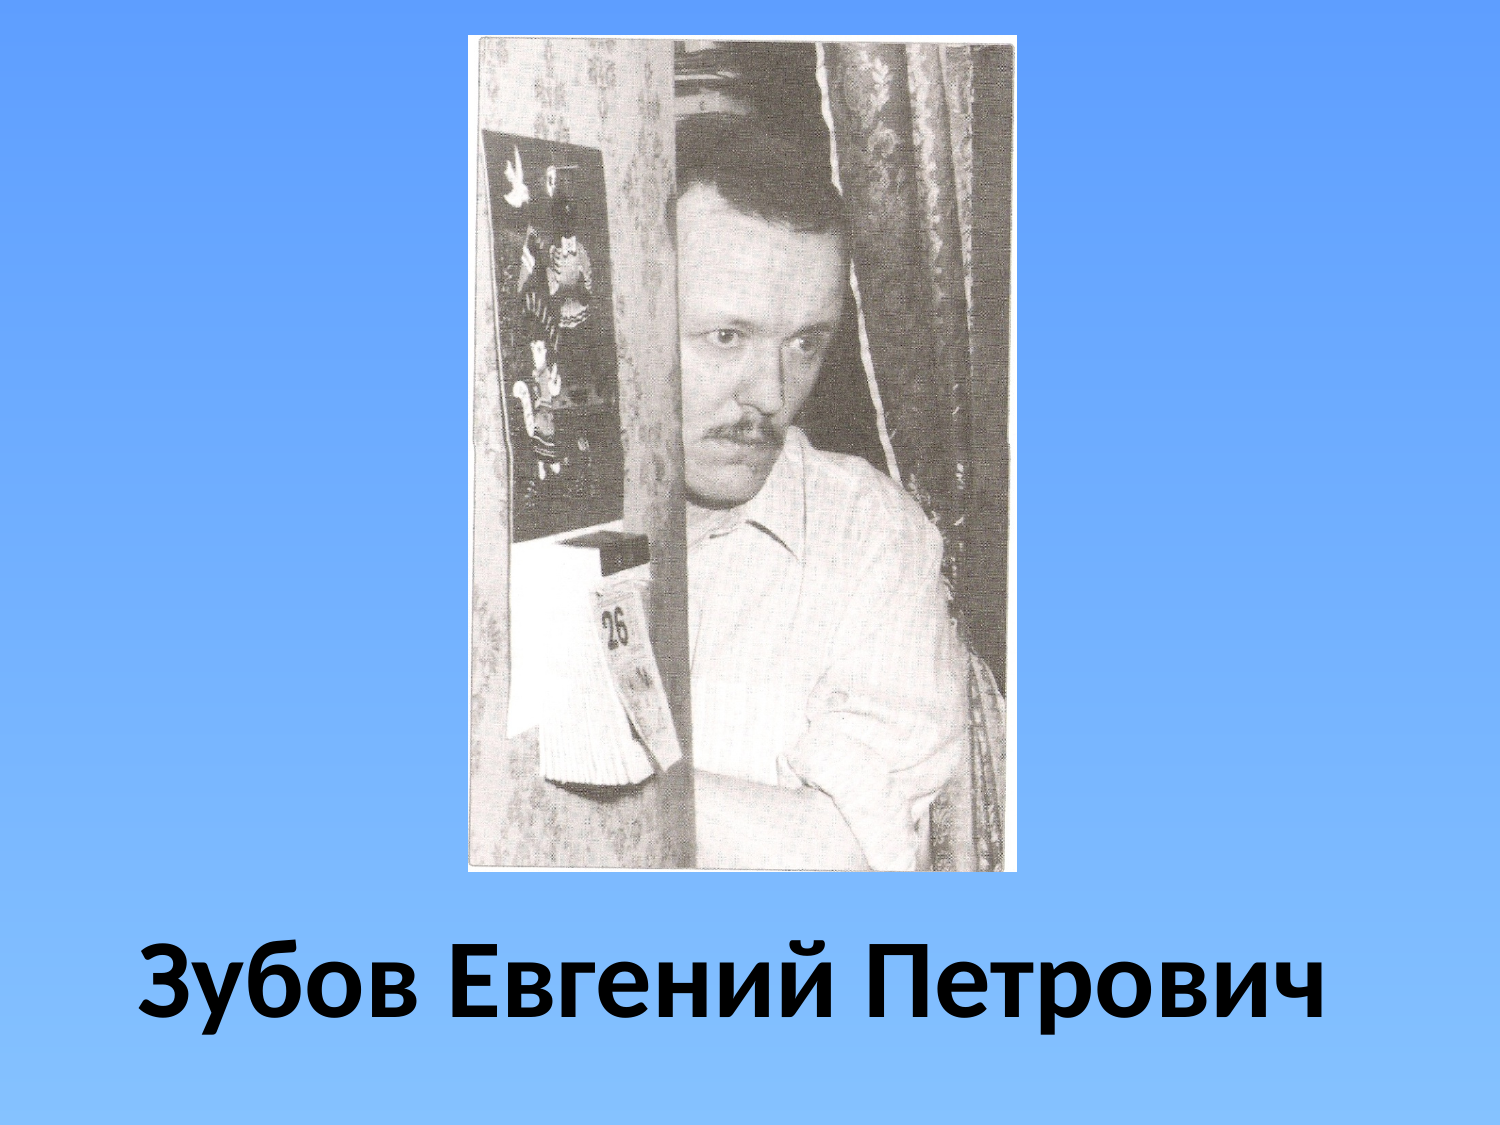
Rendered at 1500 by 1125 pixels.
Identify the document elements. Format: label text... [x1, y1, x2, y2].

title Зубов Евгений Петрович [58, 878, 1409, 1067]
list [468, 34, 1017, 872]
